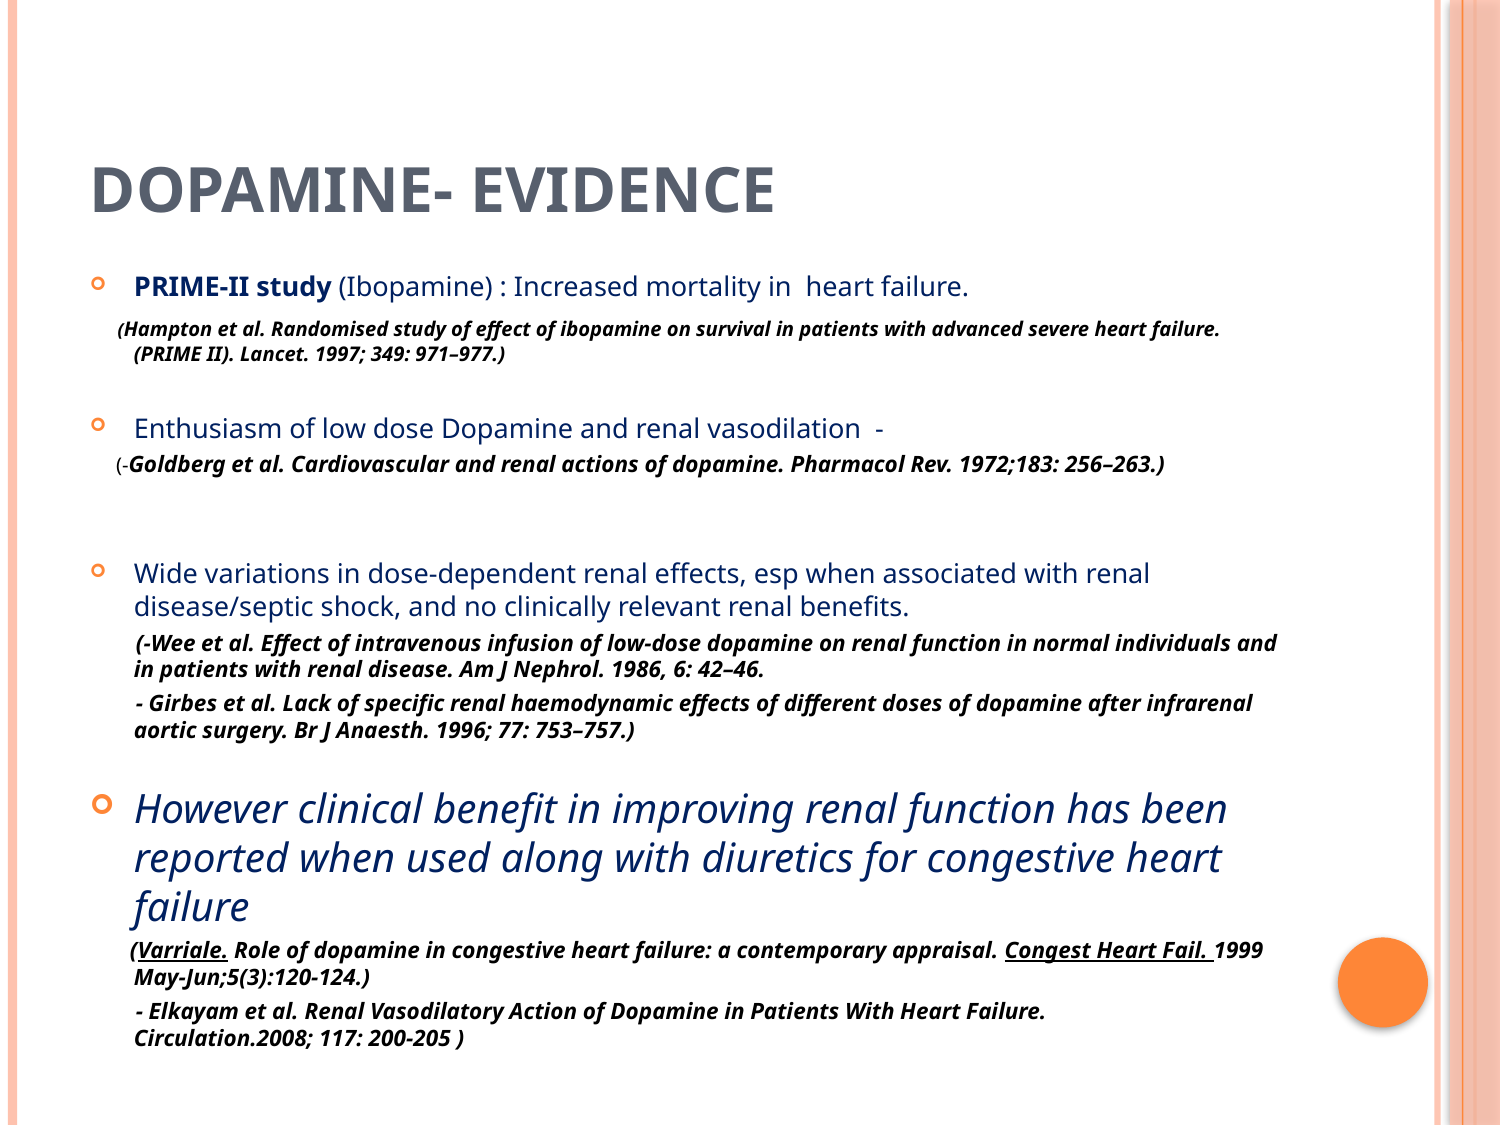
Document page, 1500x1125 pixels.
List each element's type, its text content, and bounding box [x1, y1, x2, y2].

list PRIME-II study (Ibopamine) : Increased mortality in heart failure. (Hampton et al. Randomised study of effect of ibopamine on survival in patients with advanced severe heart failure. (PRIME II). Lancet. 1997; 349: 971–977.) Enthusiasm of low dose Dopamine and renal vasodilation - (-Goldberg et al. Cardiovascular and renal actions of dopamine. Pharmacol Rev. 1972;183: 256–263.) Wide variations in dose-dependent renal effects, esp when associated with renal disease/septic shock, and no clinically relevant renal benefits. (-Wee et al. Effect of intravenous infusion of low-dose dopamine on renal function in normal individuals and in patients with renal disease. Am J Nephrol. 1986, 6: 42–46. - Girbes et al. Lack of specific renal haemodynamic effects of different doses of dopamine after infrarenal aortic surgery. Br J Anaesth. 1996; 77: 753–757.) However clinical benefit in improving renal function has been reported when used along with diuretics for congestive heart failure (Varriale. Role of dopamine in congestive heart failure: a contemporary appraisal. Congest Heart Fail. 1999 May-Jun;5(3):120-124.) - Elkayam et al. Renal Vasodilatory Action of Dopamine in Patients With Heart Failure. Circulation.2008; 117: 200-205 ) [75, 262, 1300, 1062]
title Dopamine- Evidence [75, 45, 1300, 233]
